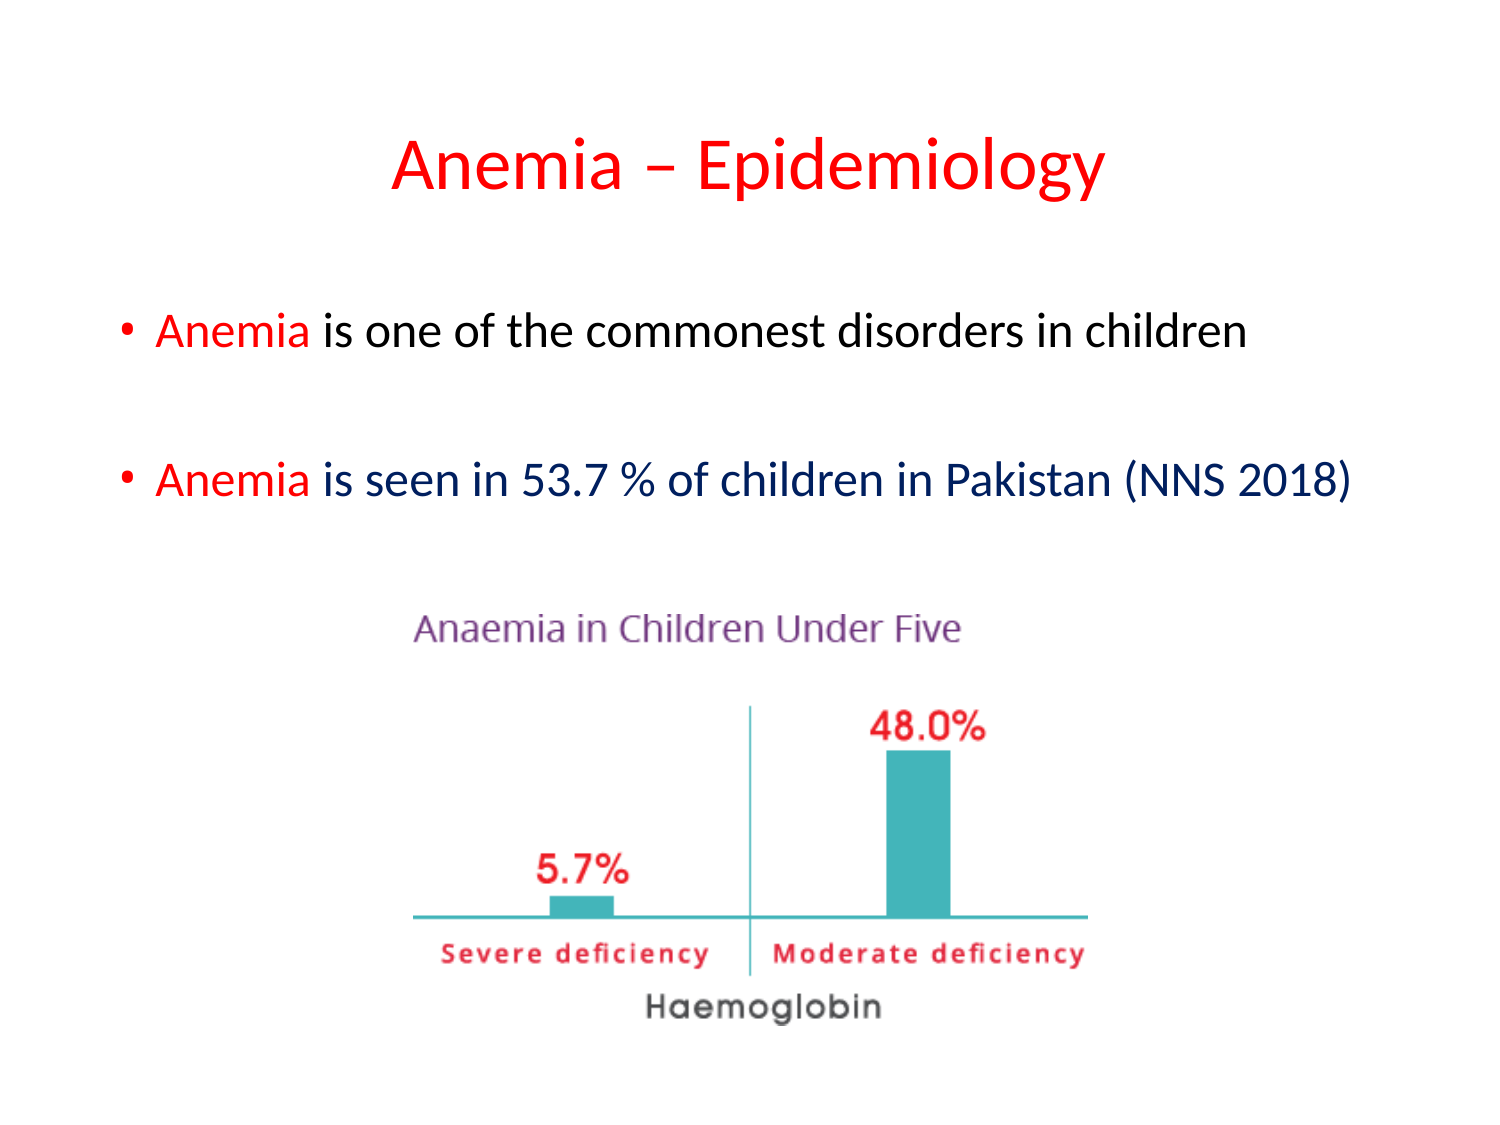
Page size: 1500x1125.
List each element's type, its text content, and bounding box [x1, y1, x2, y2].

text_box Anemia is one of the commonest disorders in children Anemia is seen in 53.7 % of children in Pakistan (NNS 2018) [116, 295, 1358, 507]
title Anemia – Epidemiology [122, 76, 1378, 303]
picture [413, 614, 1089, 1027]
